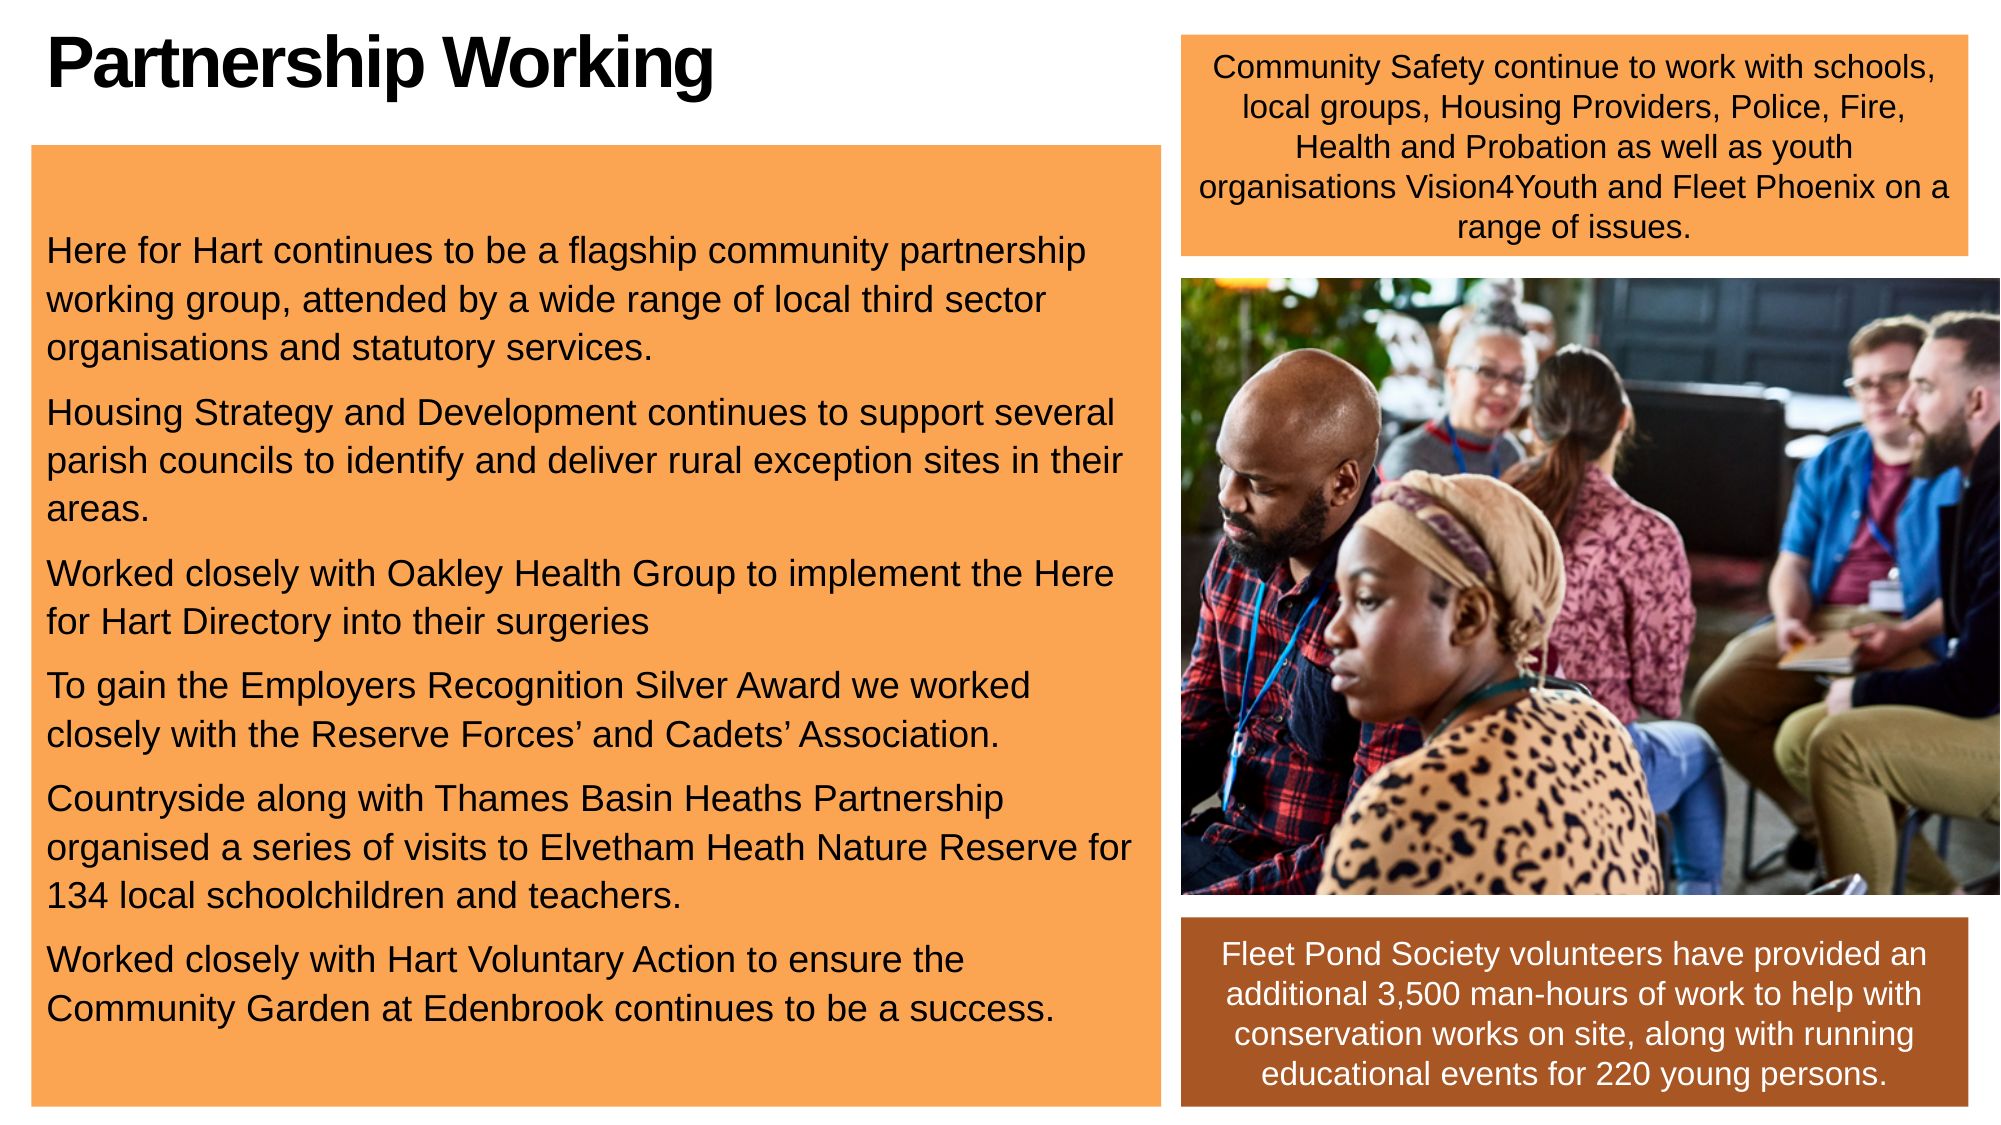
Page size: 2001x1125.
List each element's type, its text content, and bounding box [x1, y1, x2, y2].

title Partnership Working [31, 2, 1757, 129]
picture [1180, 278, 2000, 895]
text_box Here for Hart continues to be a flagship community partnership working group, attended by a wide range of local third sector organisations and statutory services. Housing Strategy and Development continues to support several parish councils to identify and deliver rural exception sites in their areas. Worked closely with Oakley Health Group to implement the Here for Hart Directory into their surgeries To gain the Employers Recognition Silver Award we worked closely with the Reserve Forces’ and Cadets’ Association. Countryside along with Thames Basin Heaths Partnership organised a series of visits to Elvetham Heath Nature Reserve for 134 local schoolchildren and teachers. Worked closely with Hart Voluntary Action to ensure the Community Garden at Edenbrook continues to be a success. [30, 144, 1162, 1108]
text_box Fleet Pond Society volunteers have provided an additional 3,500 man-hours of work to help with conservation works on site, along with running educational events for 220 young persons. [1180, 916, 1970, 1108]
text_box Community Safety continue to work with schools, local groups, Housing Providers, Police, Fire, Health and Probation as well as youth organisations Vision4Youth and Fleet Phoenix on a range of issues. [1180, 34, 1970, 257]
